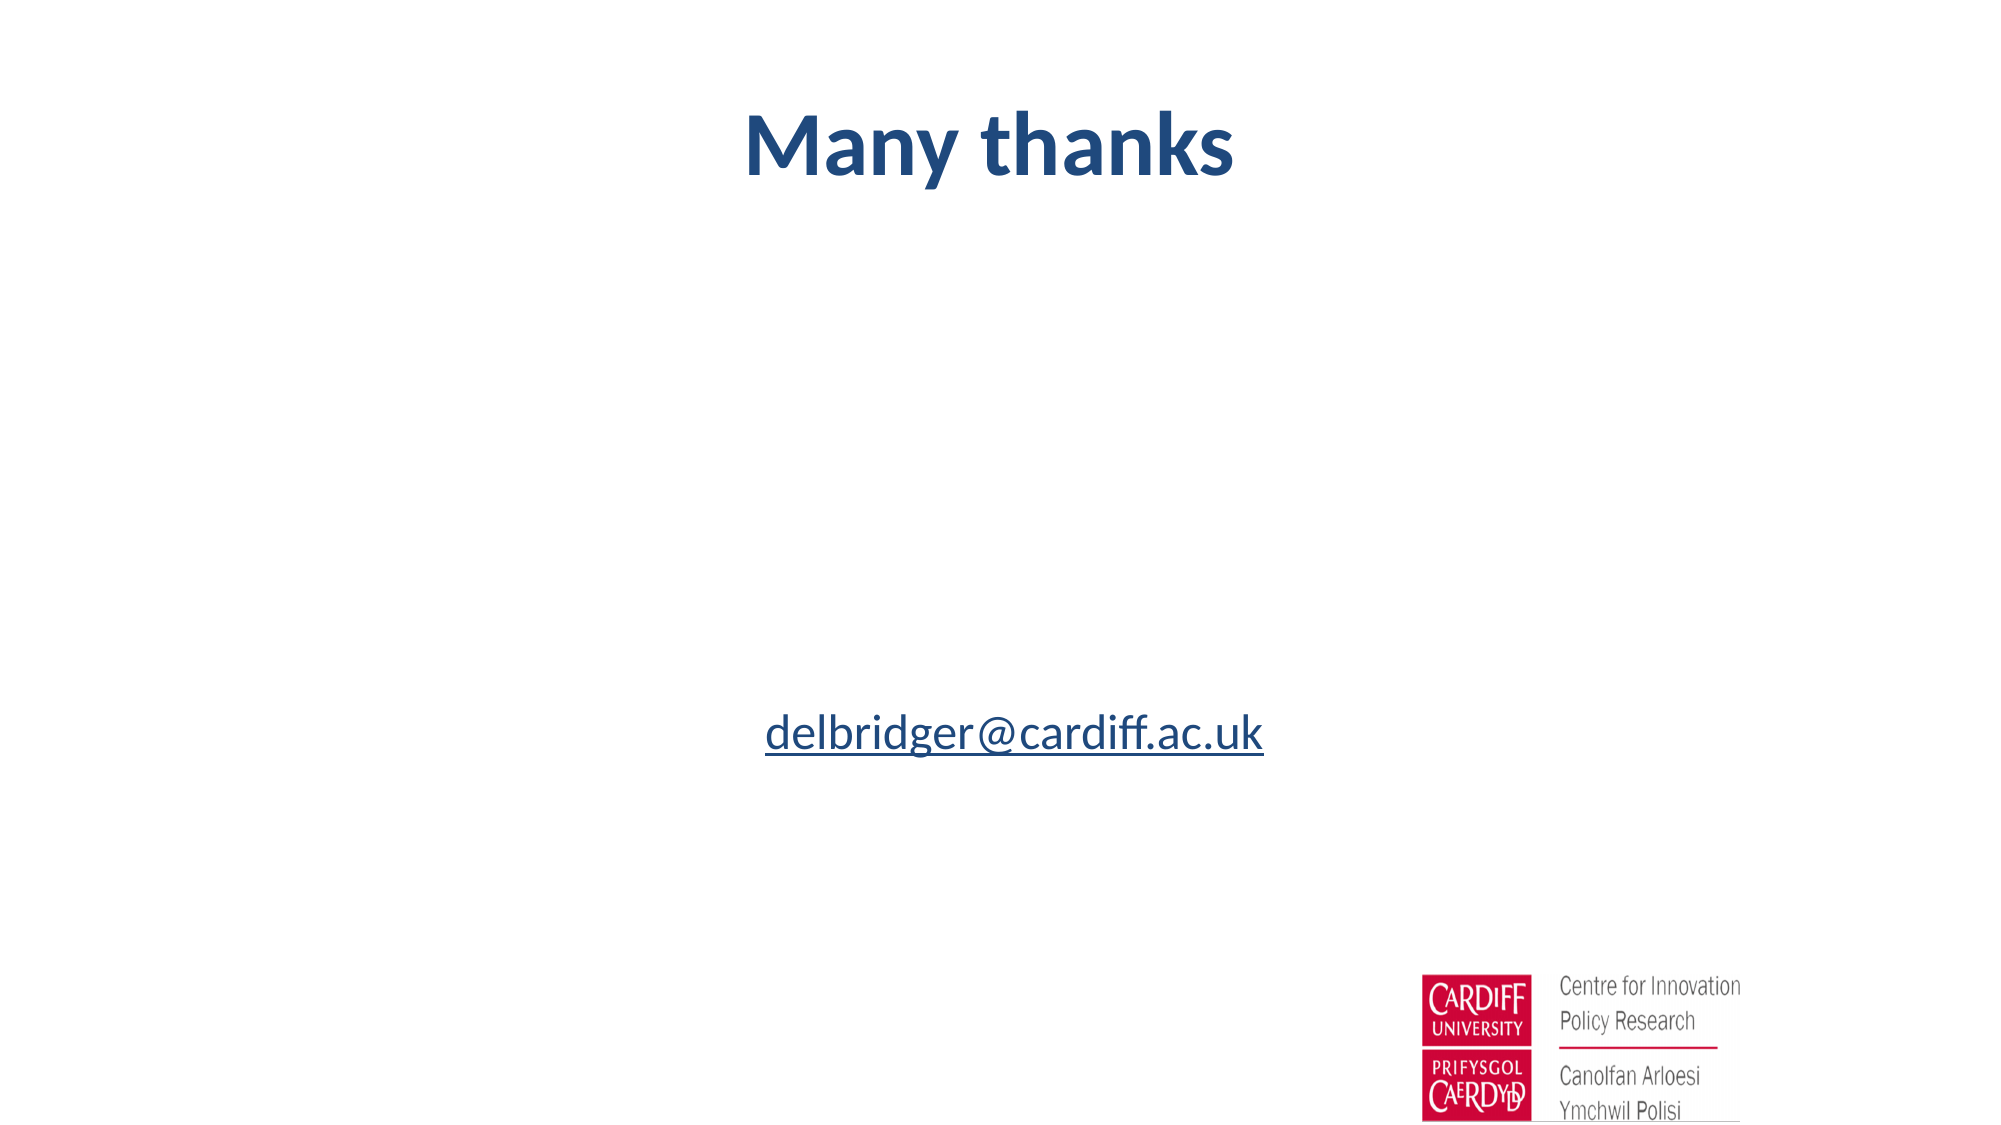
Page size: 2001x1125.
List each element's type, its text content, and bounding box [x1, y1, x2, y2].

title Many thanks [99, 45, 1900, 233]
list delbridger@cardiff.ac.uk [289, 232, 1740, 975]
picture [1422, 974, 1740, 1123]
